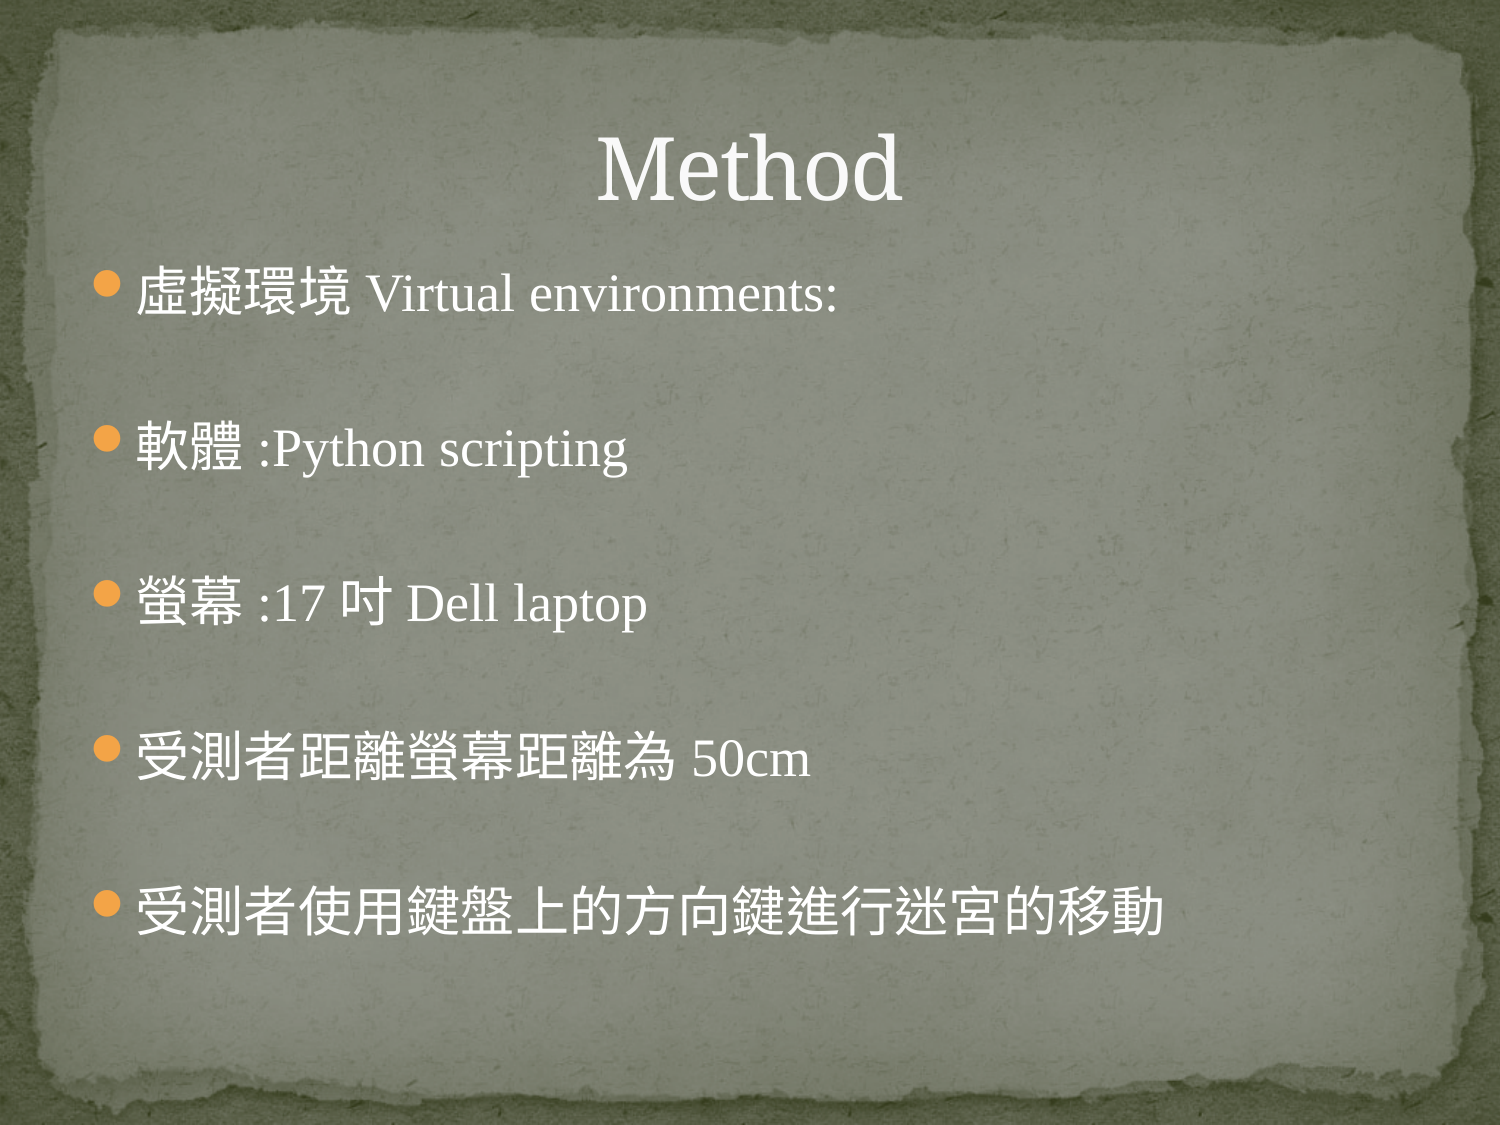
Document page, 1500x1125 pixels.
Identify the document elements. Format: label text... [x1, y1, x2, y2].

title Method [74, 24, 1425, 225]
list 虛擬環境Virtual environments: 軟體:Python scripting 螢幕:17吋Dell laptop 受測者距離螢幕距離為50cm 受測者使用鍵盤上的方向鍵進行迷宮的移動 [75, 249, 1425, 1000]
